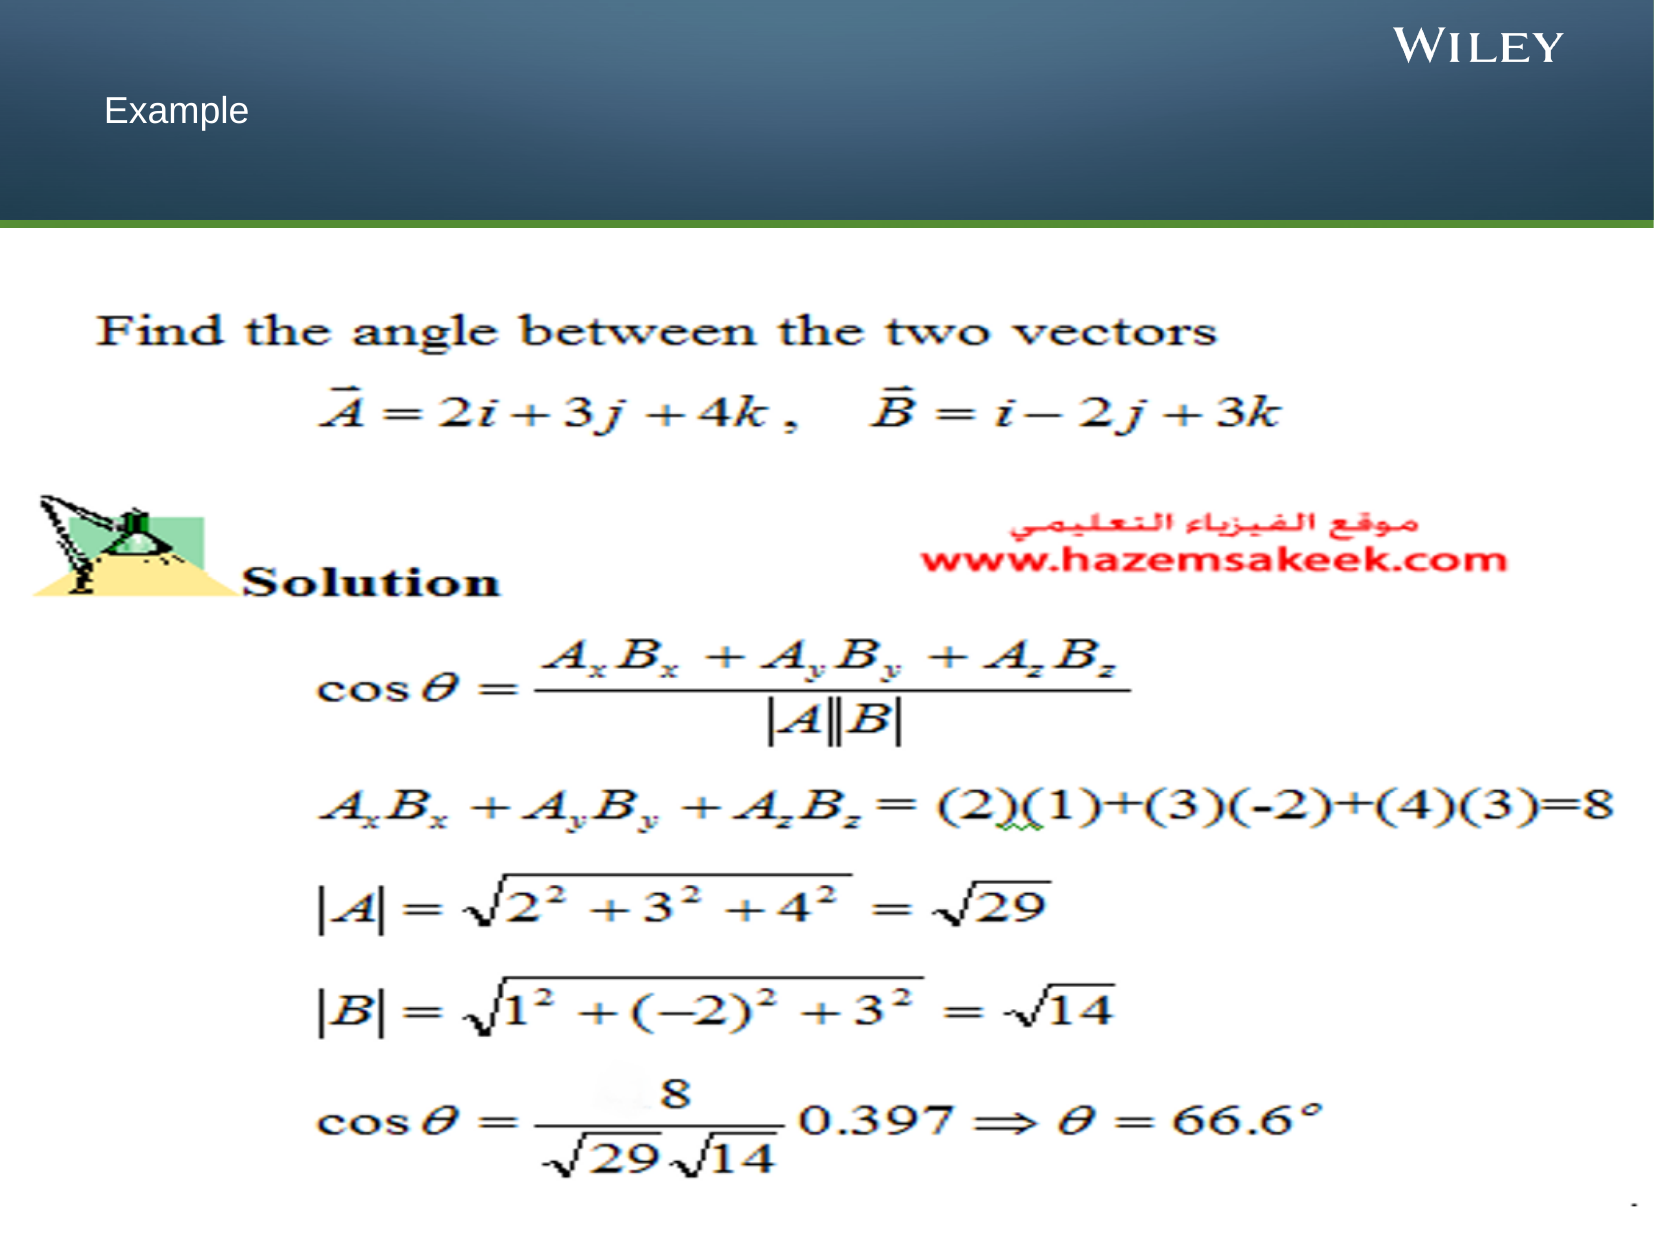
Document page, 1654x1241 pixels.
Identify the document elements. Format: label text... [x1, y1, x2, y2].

text_box Example [89, 82, 327, 140]
picture [0, 0, 1654, 228]
picture [0, 294, 1654, 1208]
